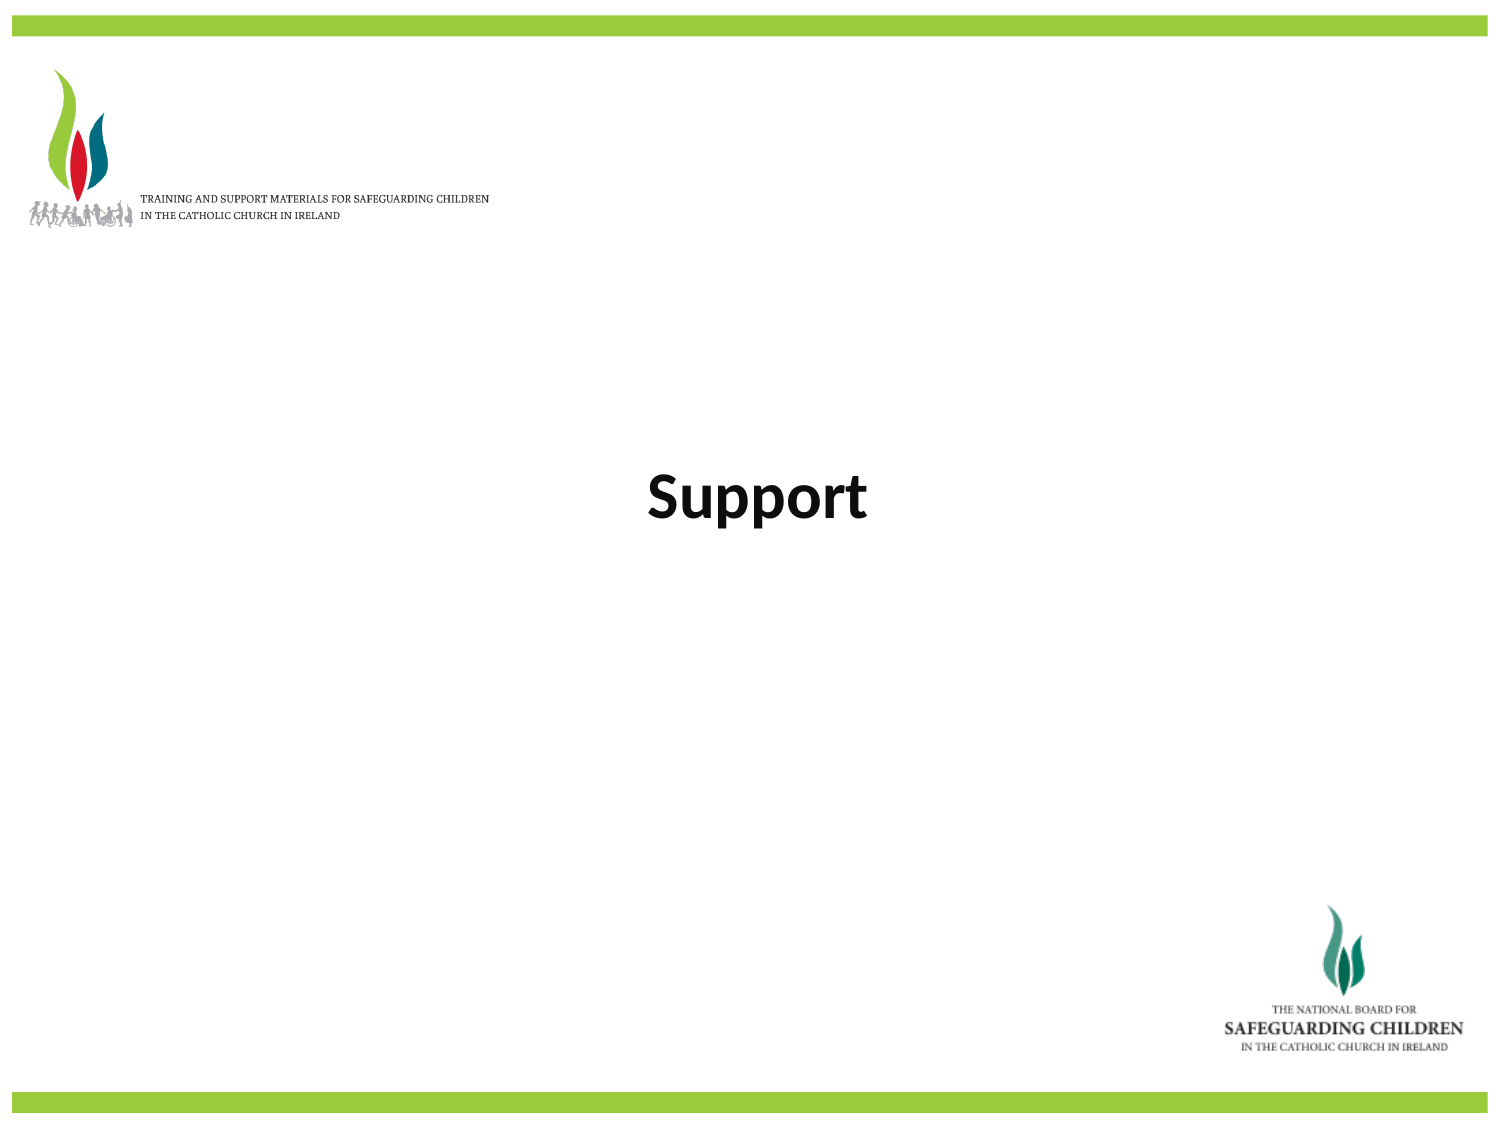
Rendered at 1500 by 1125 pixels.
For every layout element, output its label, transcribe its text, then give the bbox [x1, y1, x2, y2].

text_box Support [633, 444, 885, 539]
